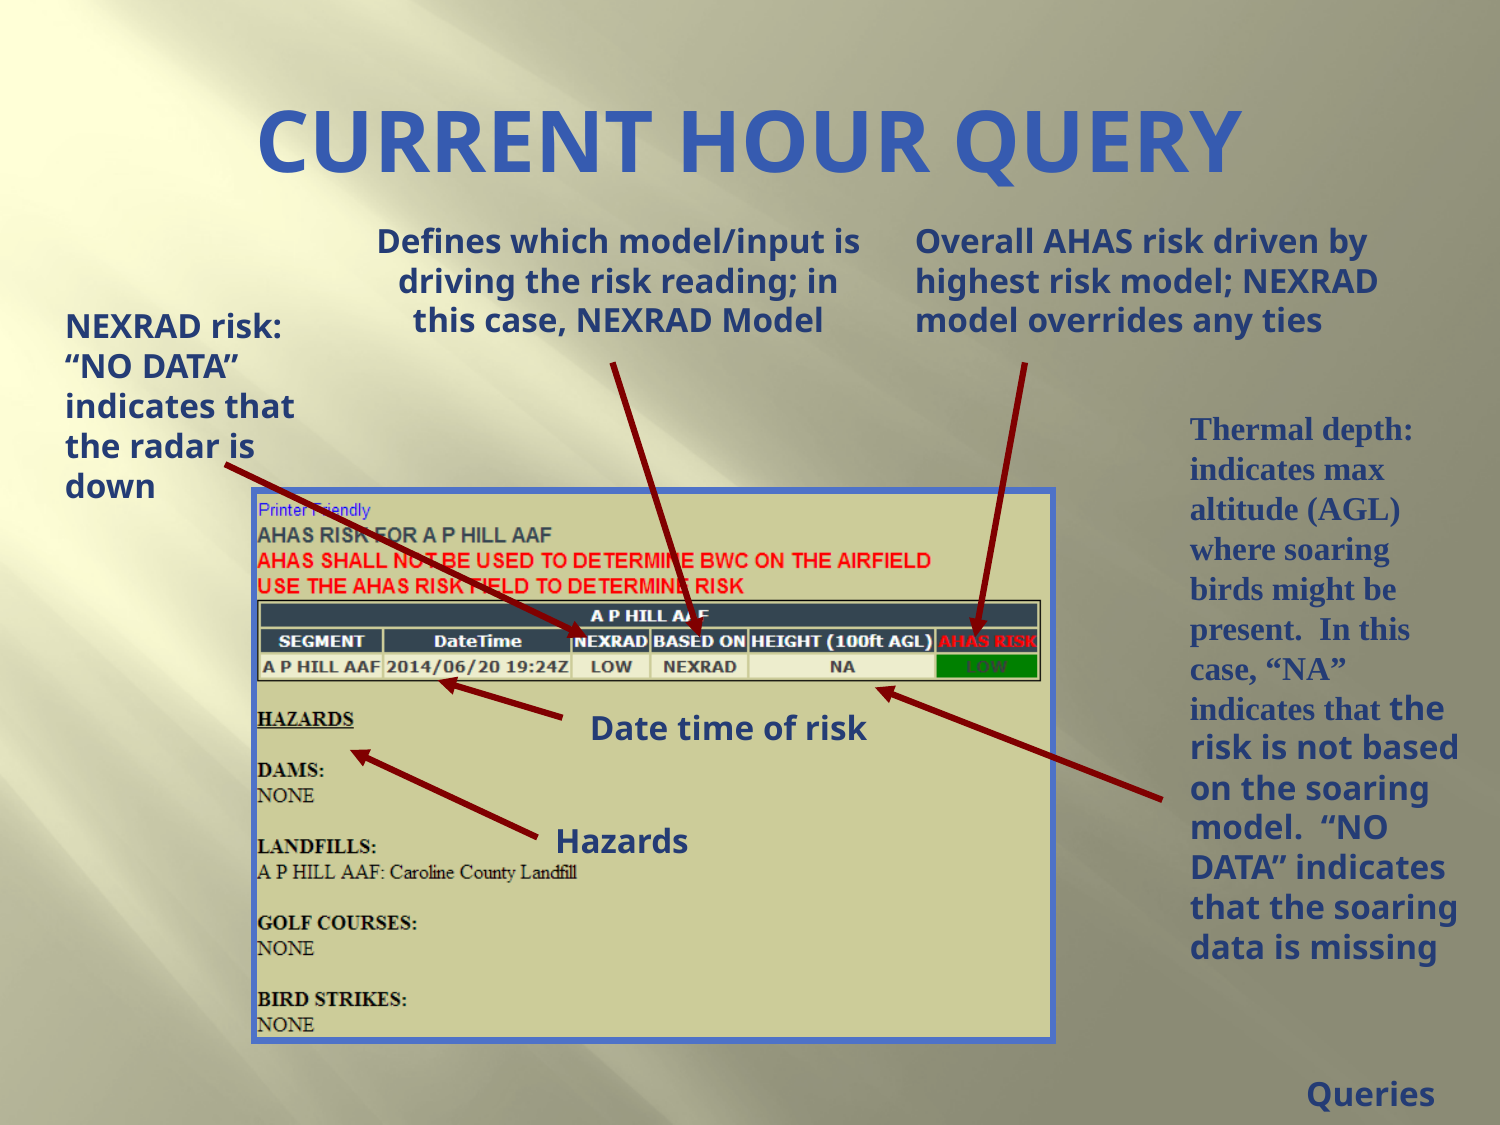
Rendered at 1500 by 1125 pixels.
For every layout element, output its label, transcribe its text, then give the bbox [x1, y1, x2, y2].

text_box Overall AHAS risk driven by highest risk model; NEXRAD model overrides any ties [899, 212, 1425, 347]
picture [256, 493, 1050, 1038]
text_box Thermal depth: indicates max altitude (AGL) where soaring birds might be present. In this case, “NA” indicates that the risk is not based on the soaring model. “NO DATA” indicates that the soaring data is missing [1174, 399, 1475, 974]
text_box Queries [1212, 1065, 1451, 1121]
title CURRENT HOUR QUERY [0, 45, 1500, 233]
text_box Defines which model/input is driving the risk reading; in this case, NEXRAD Model [349, 212, 888, 347]
text_box NEXRAD risk: “NO DATA” indicates that the radar is down [49, 298, 350, 513]
